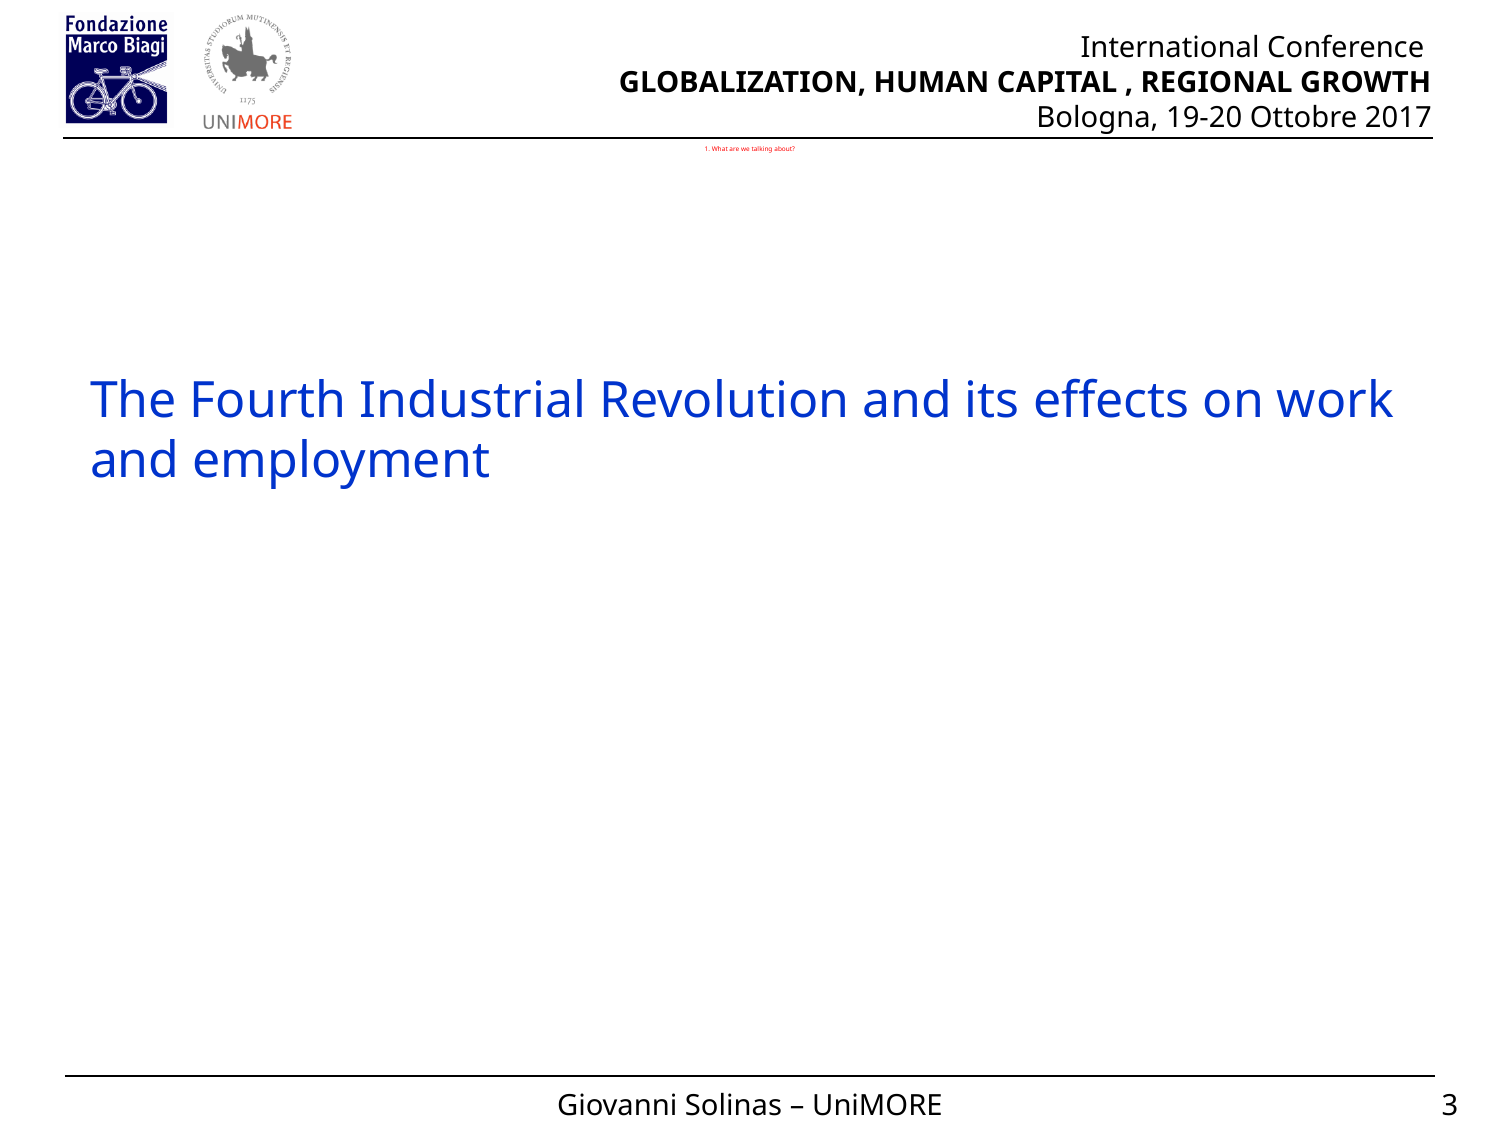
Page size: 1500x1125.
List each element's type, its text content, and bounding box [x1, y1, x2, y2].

title 1. What are we talking about? [75, 137, 1425, 208]
list The Fourth Industrial Revolution and its effects on work and employment [75, 220, 1425, 960]
picture [58, 0, 335, 137]
